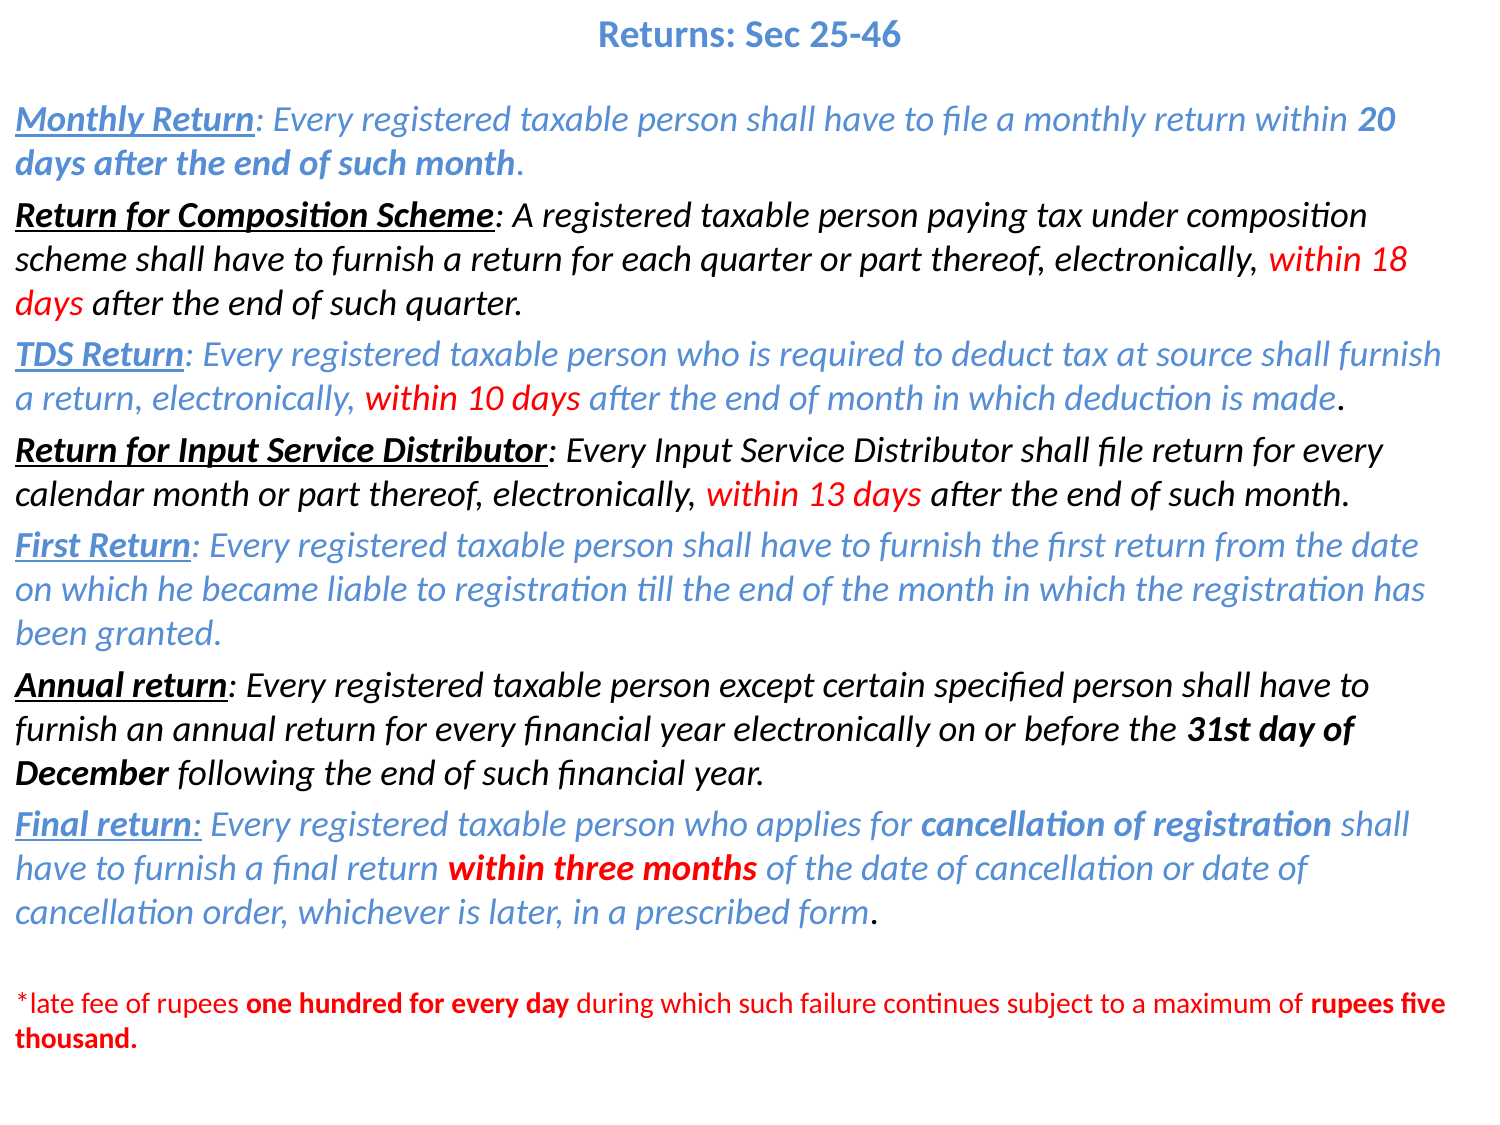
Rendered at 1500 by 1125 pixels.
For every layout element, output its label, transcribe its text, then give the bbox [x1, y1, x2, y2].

subtitle Monthly Return: Every registered taxable person shall have to file a monthly return within 20 days after the end of such month. Return for Composition Scheme: A registered taxable person paying tax under composition scheme shall have to furnish a return for each quarter or part thereof, electronically, within 18 days after the end of such quarter. TDS Return: Every registered taxable person who is required to deduct tax at source shall furnish a return, electronically, within 10 days after the end of month in which deduction is made. Return for Input Service Distributor: Every Input Service Distributor shall file return for every calendar month or part thereof, electronically, within 13 days after the end of such month. First Return: Every registered taxable person shall have to furnish the first return from the date on which he became liable to registration till the end of the month in which the registration has been granted. Annual return: Every registered taxable person except certain specified person shall have to furnish an annual return for every financial year electronically on or before the 31st day of December following the end of such financial year. Final return: Every registered taxable person who applies for cancellation of registration shall have to furnish a final return within three months of the date of cancellation or date of cancellation order, whichever is later, in a prescribed form. *late fee of rupees one hundred for every day during which such failure continues subject to a maximum of rupees five thousand. [0, 87, 1463, 1100]
title Returns: Sec 25-46 [112, 0, 1388, 63]
